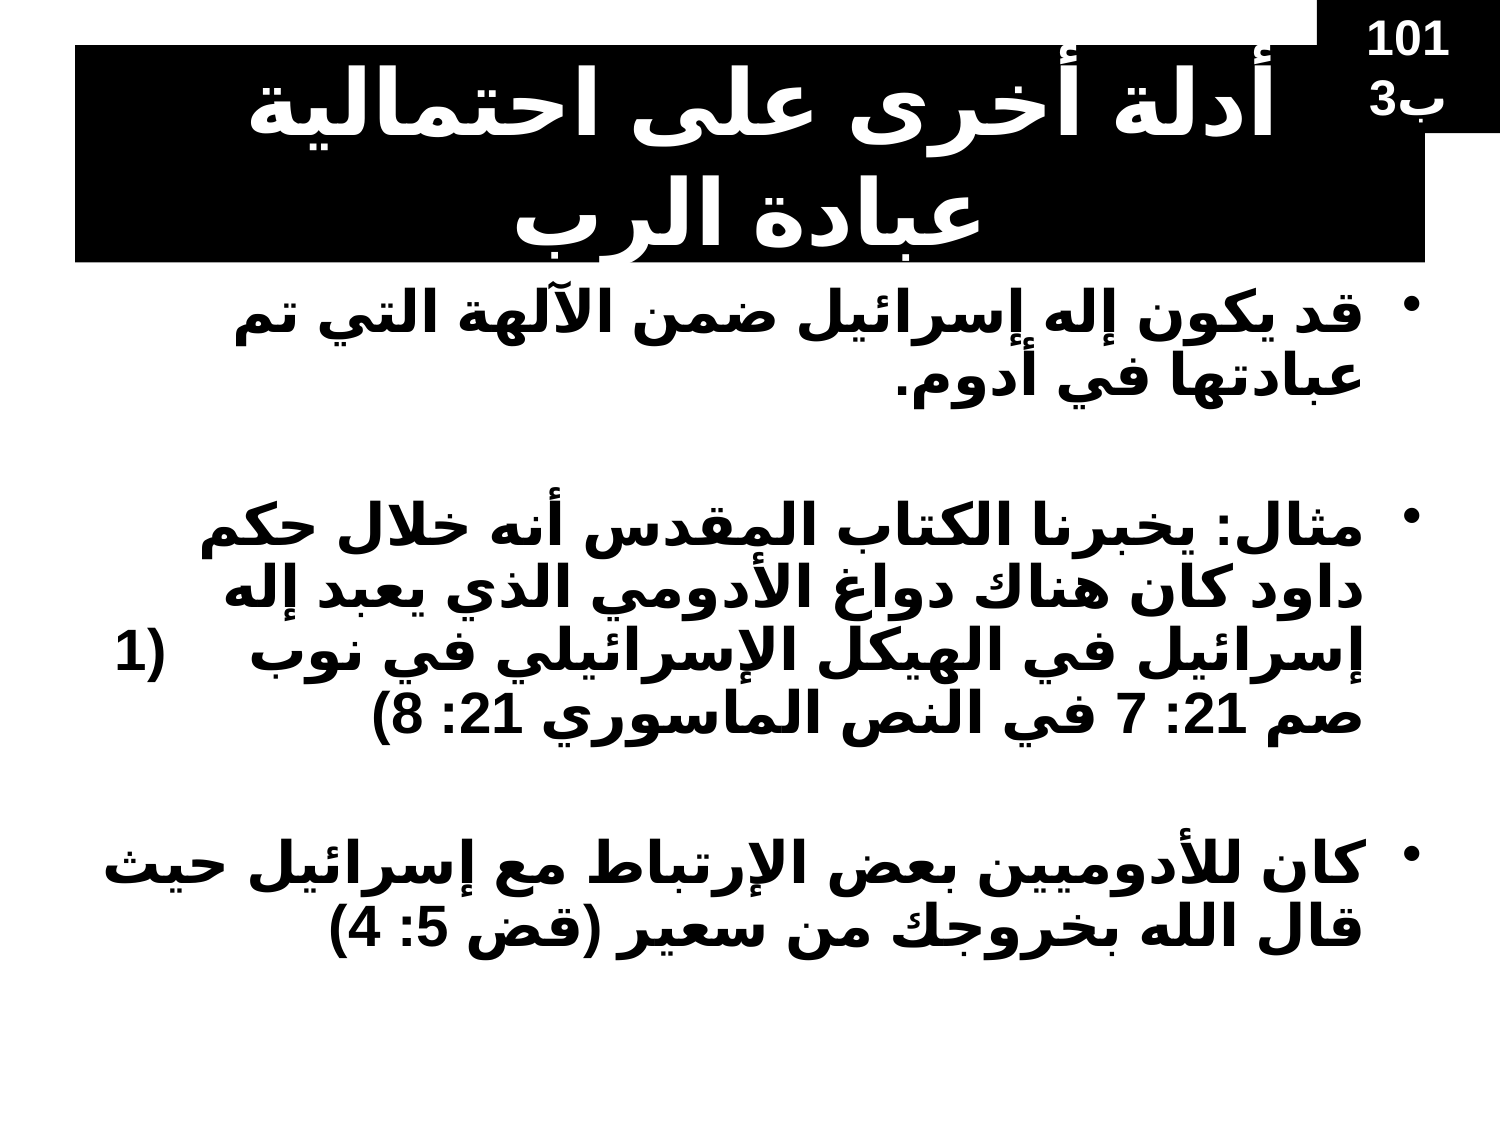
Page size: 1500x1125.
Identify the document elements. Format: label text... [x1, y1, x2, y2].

text_box قد يكون إله إسرائيل ضمن الآلهة التي تم عبادتها في أدوم. مثال: يخبرنا الكتاب المقدس أنه خلال حكم داود كان هناك دواغ الأدومي الذي يعبد إله إسرائيل في الهيكل الإسرائيلي في نوب (1 صم 21: 7 في النص الماسوري 21: 8) كان للأدوميين بعض الإرتباط مع إسرائيل حيث قال الله بخروجك من سعير (قض 5: 4) [87, 274, 1438, 1018]
text_box 101 3ب [1316, 0, 1500, 134]
title أدلة أخرى على احتمالية عبادة الرب [75, 45, 1425, 263]
